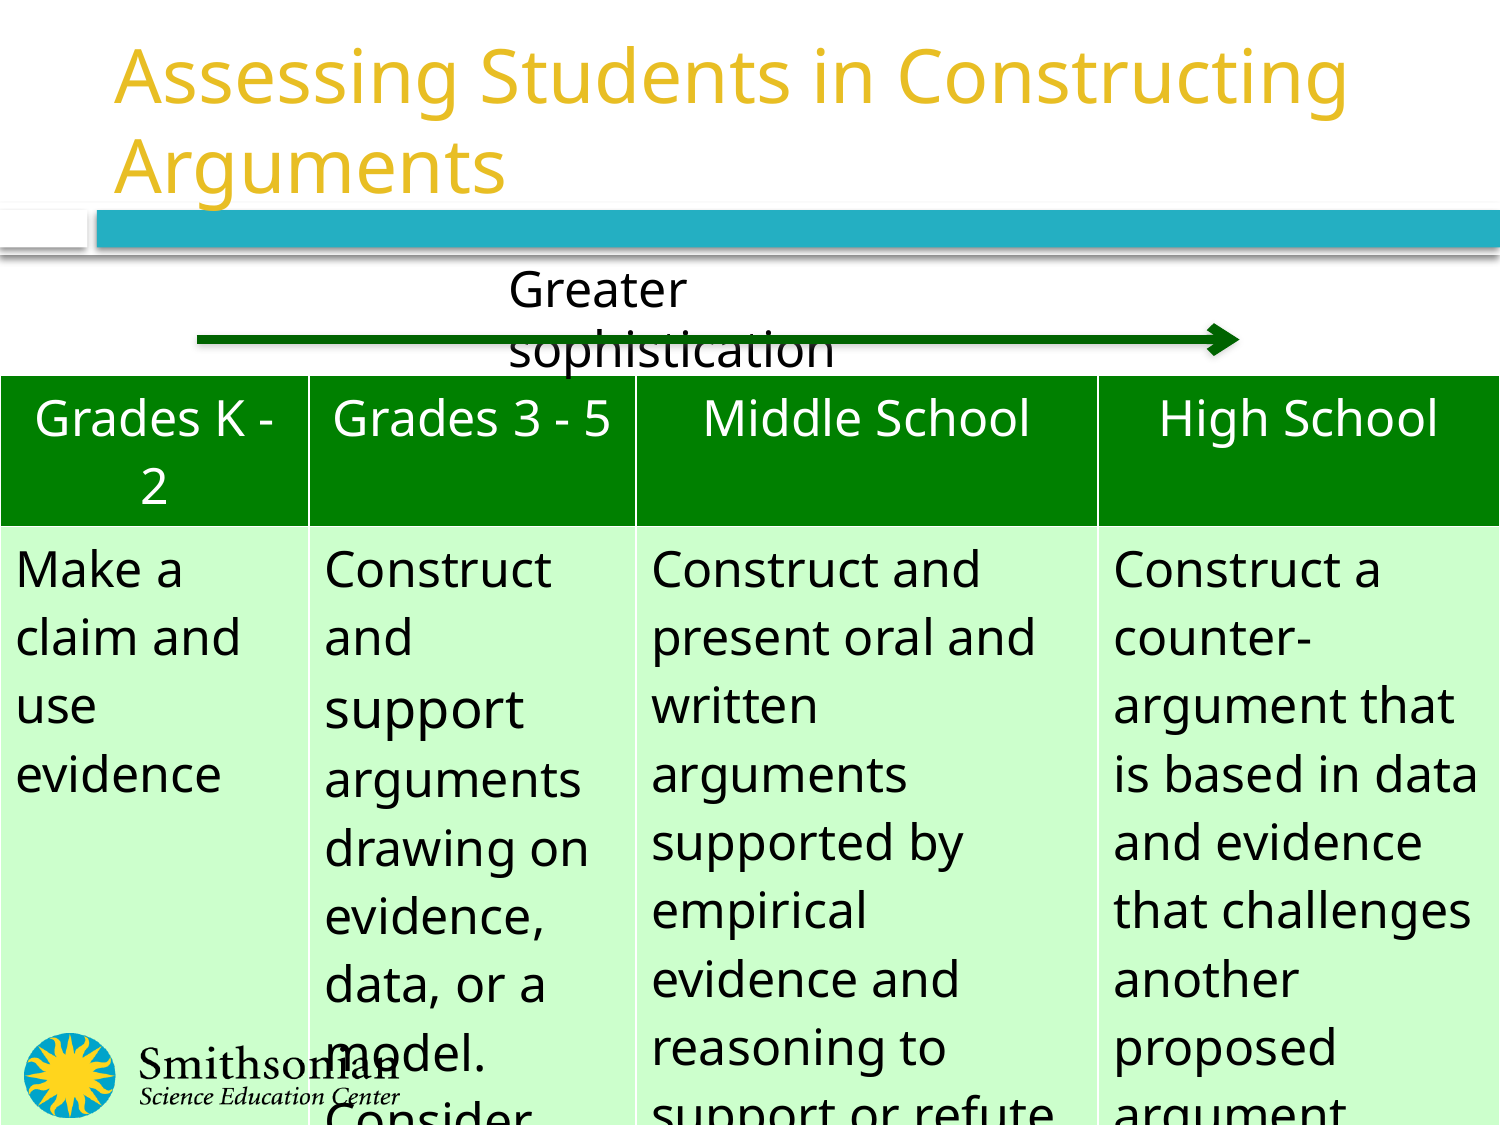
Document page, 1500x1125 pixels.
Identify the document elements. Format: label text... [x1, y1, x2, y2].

table_cell Make a claim and use evidence [1, 527, 308, 1125]
title Assessing Students in Constructing Arguments [99, 37, 1438, 200]
table_cell Construct a counter-argument that is based in data and evidence that challenges another proposed argument. [1099, 527, 1499, 1125]
table_header Grades 3 - 5 [310, 376, 635, 526]
table_header Grades K - 2 [1, 376, 308, 526]
table_header Middle School [637, 376, 1097, 526]
table_cell Construct and support arguments drawing on evidence, data, or a model. Consider other ideas. [310, 527, 635, 1125]
text_box Greater sophistication [493, 352, 1000, 385]
picture [24, 1032, 401, 1118]
text_box Greater sophistication [493, 249, 1000, 334]
table_header High School [1099, 376, 1499, 526]
table_cell Construct and present oral and written arguments supported by empirical evidence and reasoning to support or refute an explanation for a phenomenon. [637, 527, 1097, 1125]
